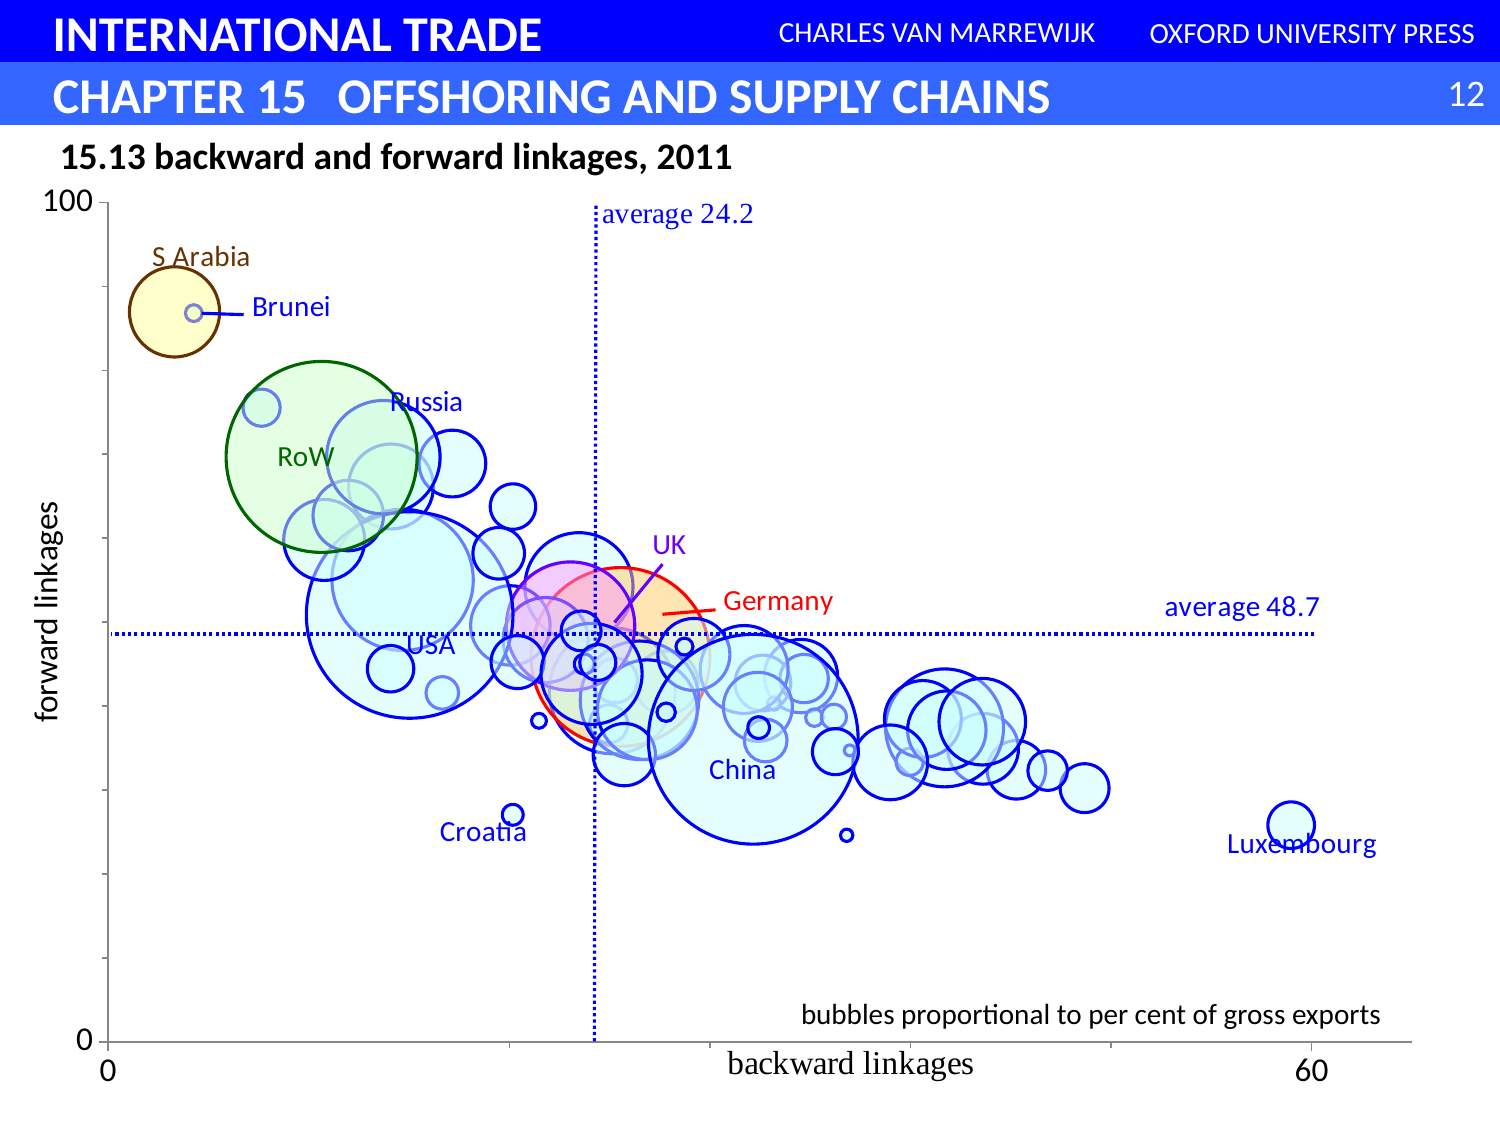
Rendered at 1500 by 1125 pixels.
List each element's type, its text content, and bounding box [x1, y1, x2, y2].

chart [0, 154, 1500, 1125]
text_box 15.13 backward and forward linkages, 2011 [44, 124, 749, 153]
